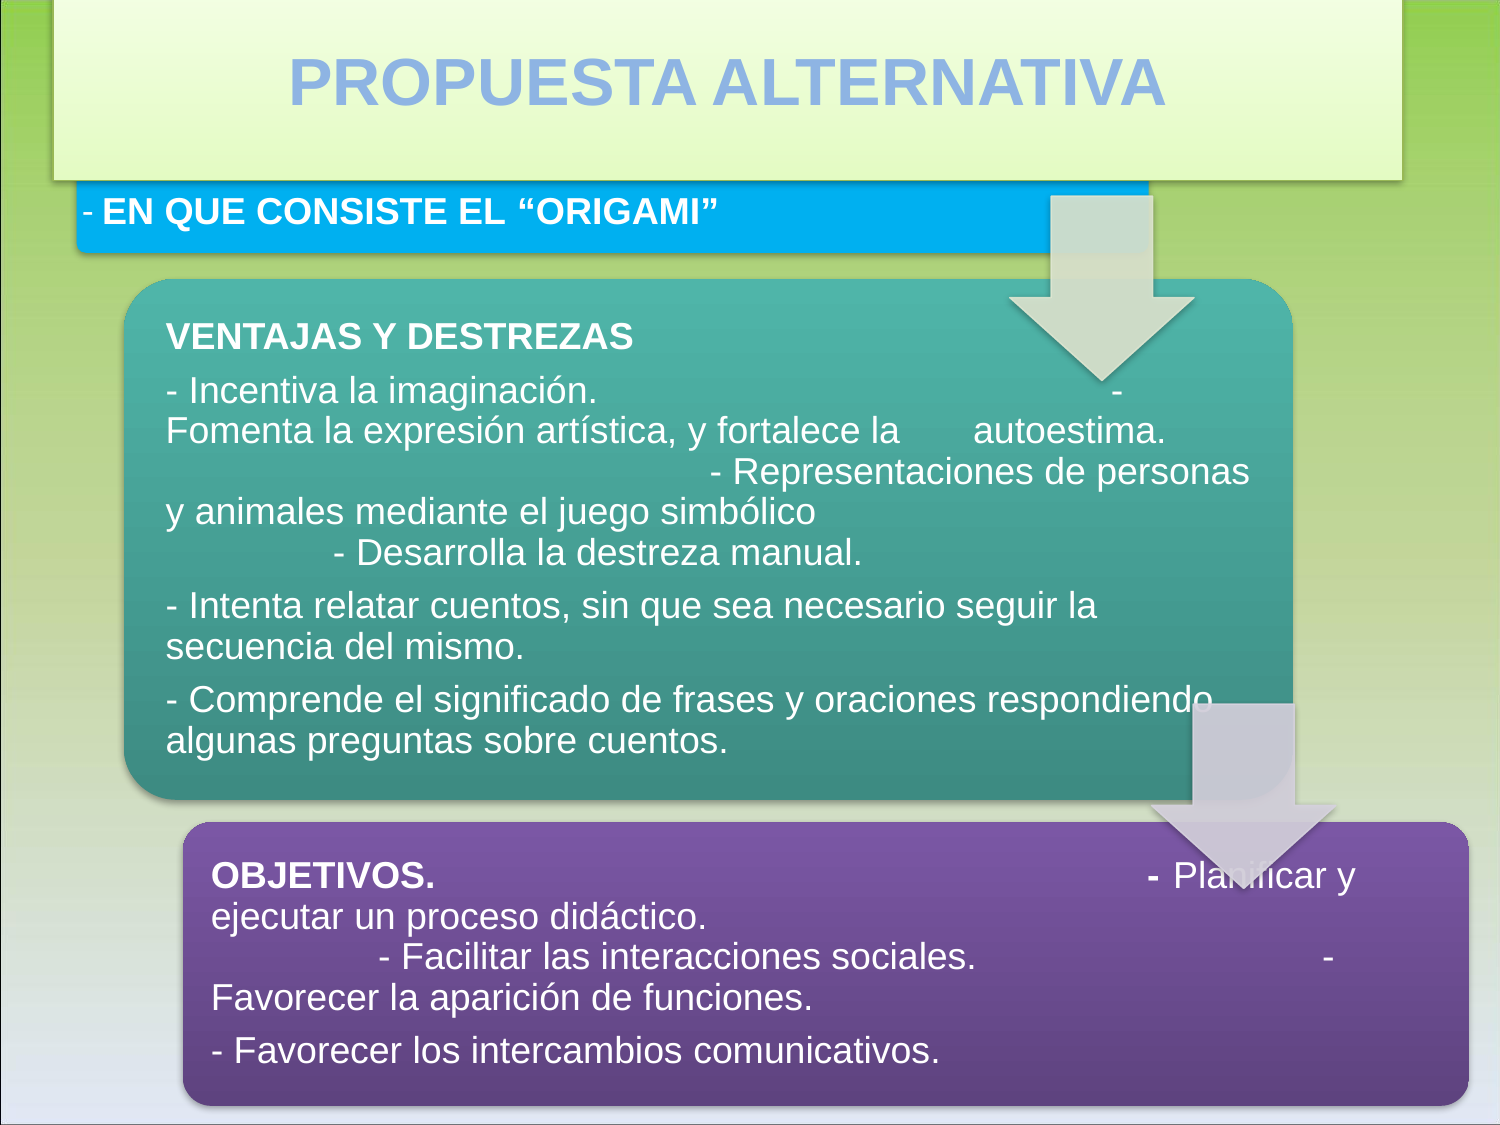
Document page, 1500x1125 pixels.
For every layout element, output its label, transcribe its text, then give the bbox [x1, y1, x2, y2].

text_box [76, 160, 1459, 1107]
title PROPUESTA ALTERNATIVA [52, 0, 1404, 181]
picture [0, 0, 1500, 1125]
